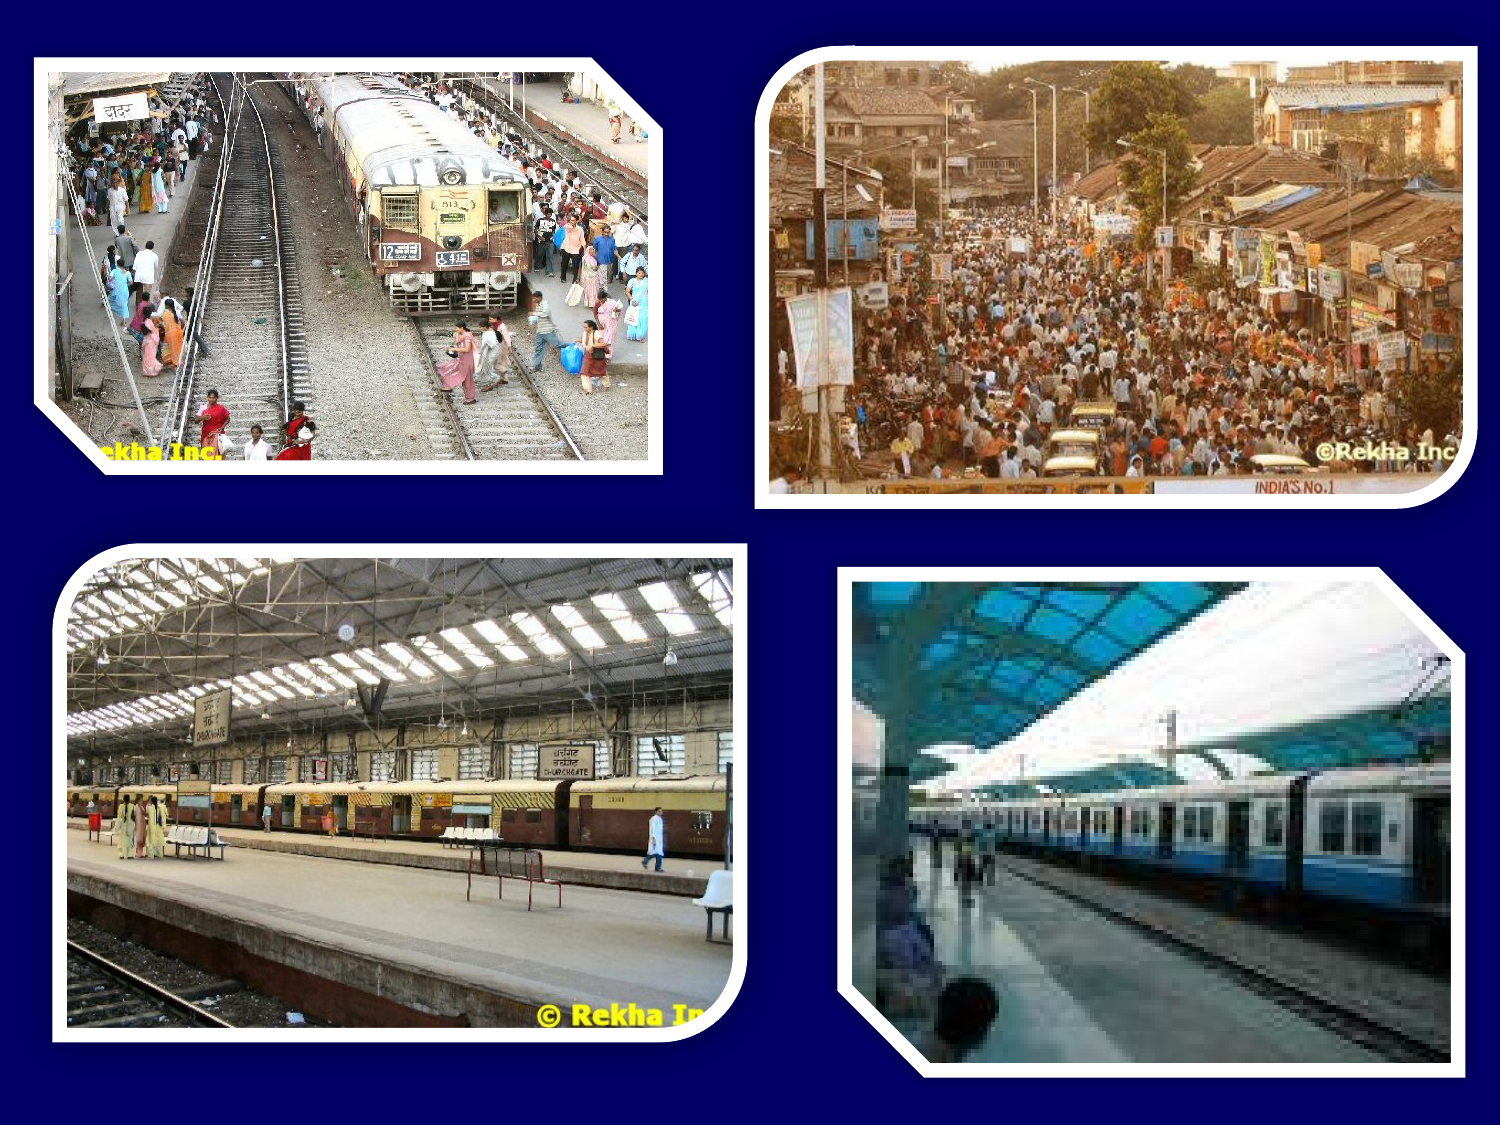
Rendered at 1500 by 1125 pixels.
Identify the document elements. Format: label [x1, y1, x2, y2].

picture [59, 550, 741, 1036]
picture [40, 64, 656, 468]
picture [844, 573, 1459, 1071]
picture [761, 53, 1471, 502]
